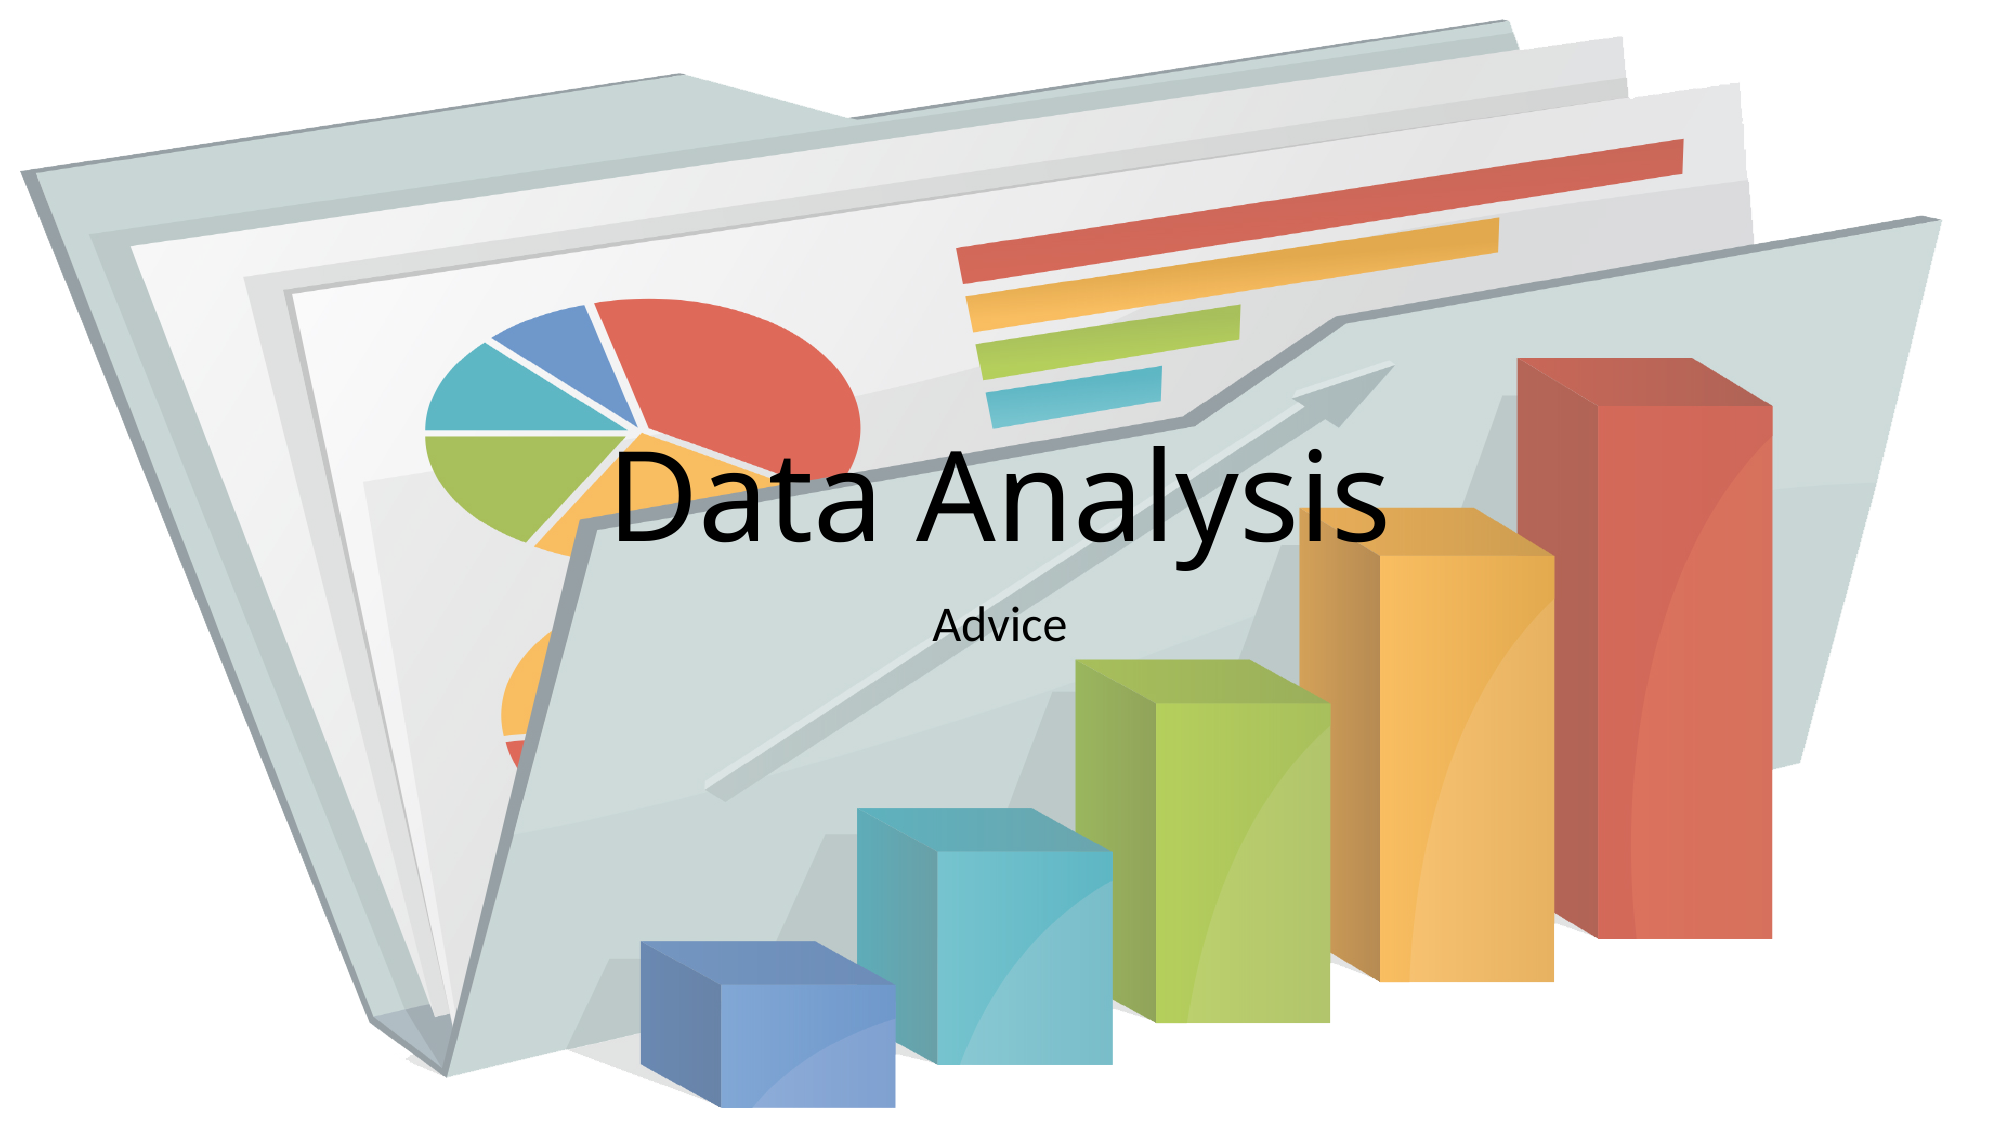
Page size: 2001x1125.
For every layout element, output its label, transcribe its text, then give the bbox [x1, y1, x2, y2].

subtitle Advice [249, 590, 1750, 863]
title Data Analysis [249, 184, 1750, 576]
